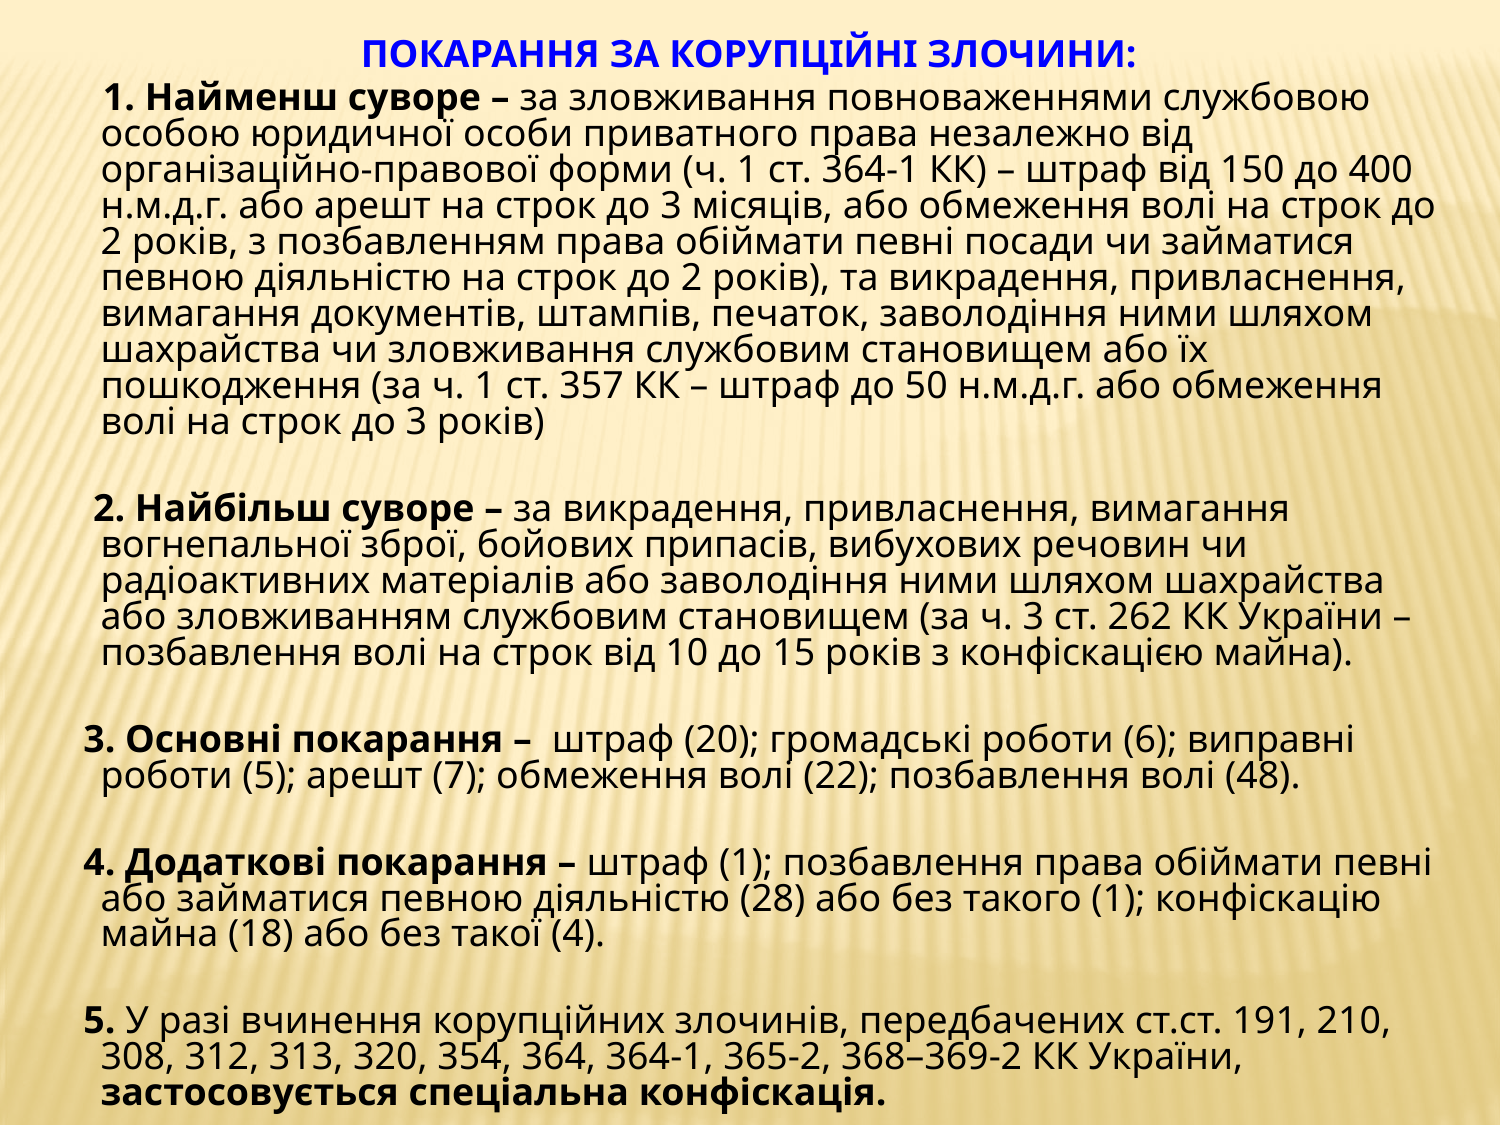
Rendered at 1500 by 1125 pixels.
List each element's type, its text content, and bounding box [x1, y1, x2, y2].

text_box [64, 30, 1447, 1051]
list ПОКАРАННЯ ЗА КОРУПЦІЙНІ ЗЛОЧИНИ: 1. Найменш суворе – за зловживання повноваженнями службовою особою юридичної особи приватного права незалежно від організаційно-правової форми (ч. 1 ст. 364-1 КК) – штраф від 150 до 400 н.м.д.г. або арешт на строк до 3 місяців, або обмеження волі на строк до 2 років, з позбавленням права обіймати певні посади чи займатися певною діяльністю на строк до 2 років), та викрадення, привласнення, вимагання документів, штампів, печаток, заволодіння ними шляхом шахрайства чи зловживання службовим становищем або їх пошкодження (за ч. 1 ст. 357 КК – штраф до 50 н.м.д.г. або обмеження волі на строк до 3 років) 2. Найбільш суворе – за викрадення, привласнення, вимагання вогнепальної зброї, бойових припасів, вибухових речовин чи радіоактивних матеріалів або заволодіння ними шляхом шахрайства або зловживанням службовим становищем (за ч. 3 ст. 262 КК України – позбавлення волі на строк від 10 до 15 років з конфіскацією майна). 3. Основні покарання – штраф (20); громадські роботи (6); виправні роботи (5); арешт (7); обмеження волі (22); позбавлення волі (48). 4. Додаткові покарання – штраф (1); позбавлення права обіймати певні або займатися певною діяльністю (28) або без такого (1); конфіскацію майна (18) або без такої (4). 5. У разі вчинення корупційних злочинів, передбачених ст.ст. 191, 210, 308, 312, 313, 320, 354, 364, 364-1, 365-2, 368–369-2 КК України, застосовується спеціальна конфіскація. [29, 30, 1460, 1064]
